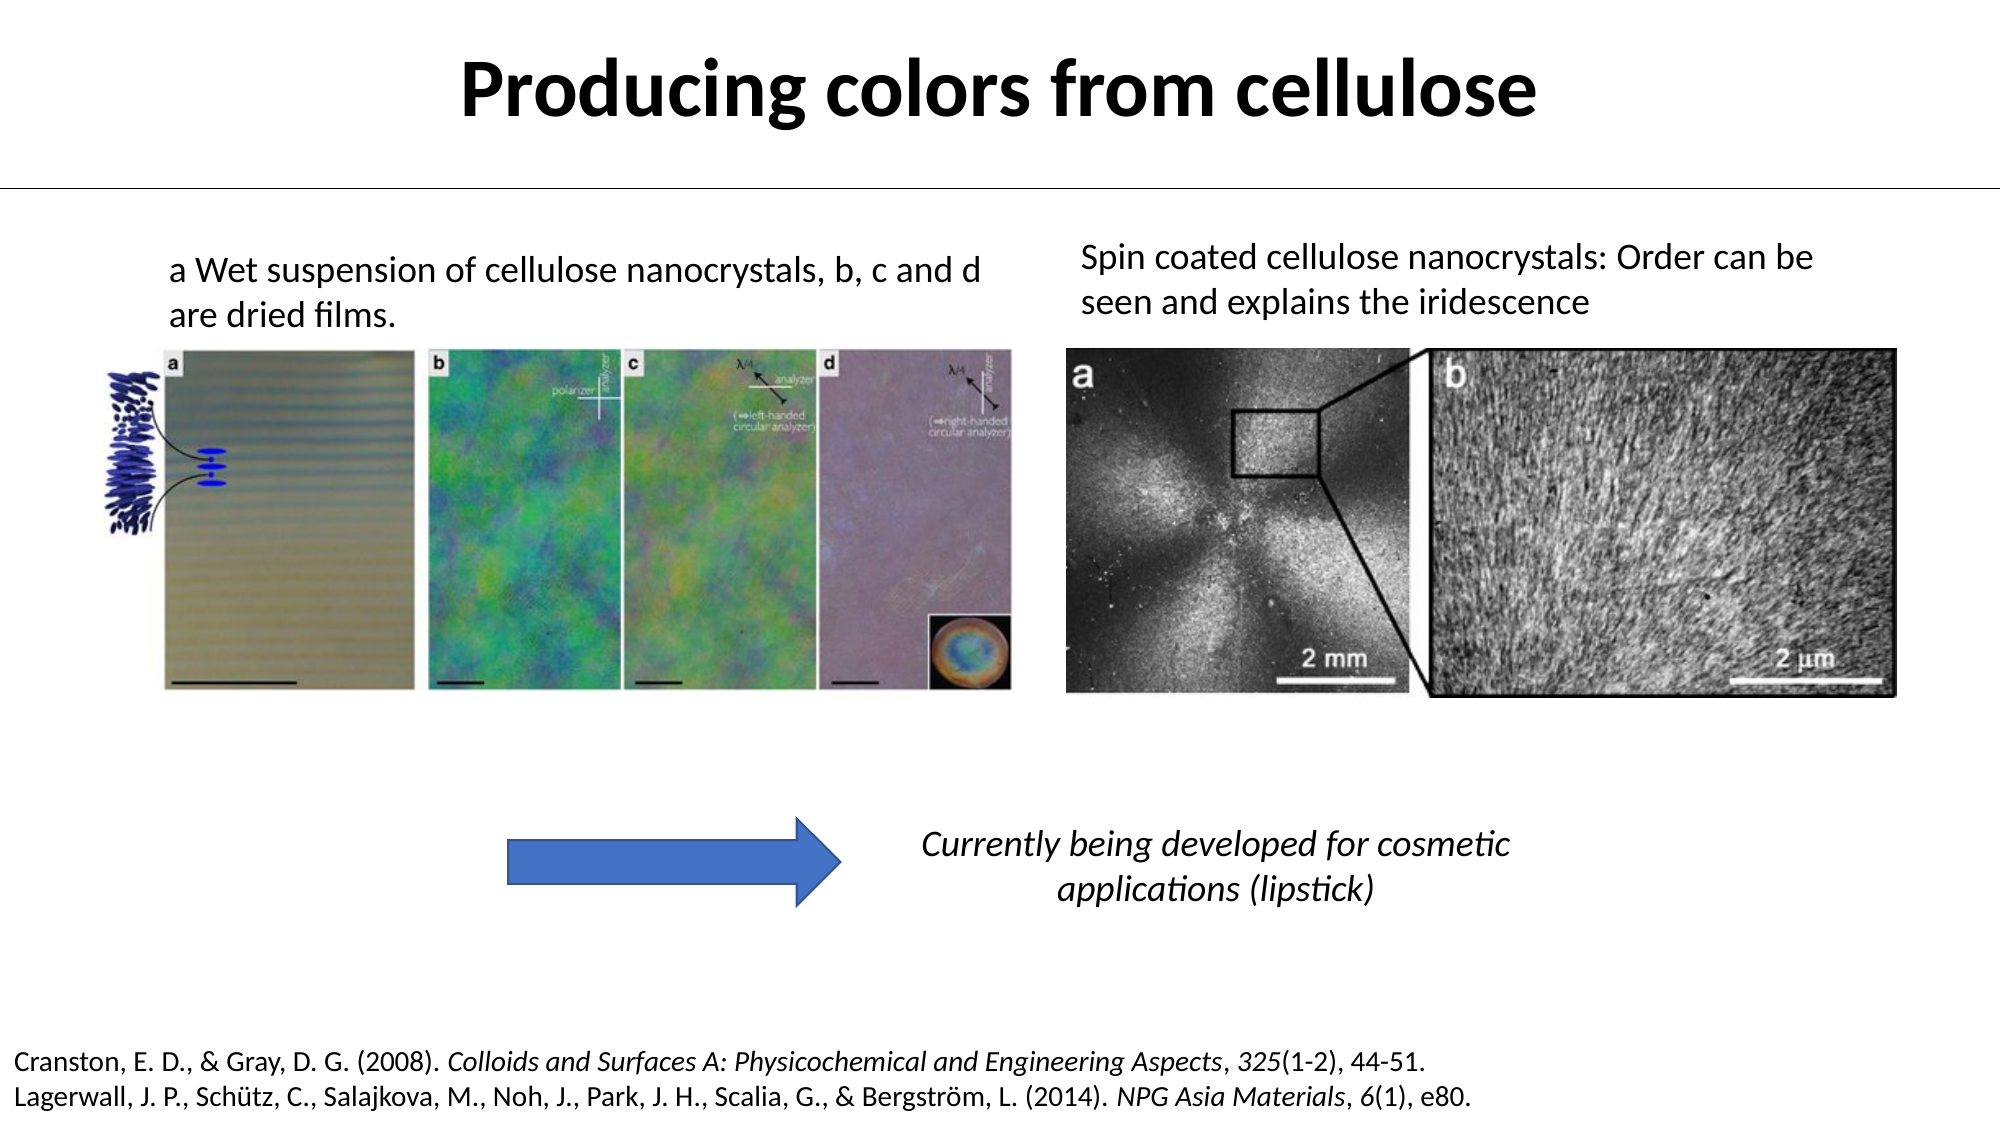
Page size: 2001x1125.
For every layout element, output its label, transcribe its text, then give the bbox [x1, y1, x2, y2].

picture [103, 348, 1013, 691]
picture [1066, 348, 1897, 698]
text_box Cranston, E. D., & Gray, D. G. (2008). Colloids and Surfaces A: Physicochemical and Engineering Aspects, 325(1-2), 44-51. Lagerwall, J. P., Schütz, C., Salajkova, M., Noh, J., Park, J. H., Scalia, G., & Bergström, L. (2014). NPG Asia Materials, 6(1), e80. [0, 1035, 2000, 1120]
text_box Producing colors from cellulose [445, 25, 1555, 141]
text_box Currently being developed for cosmetic applications (lipstick) [840, 811, 1592, 917]
text_box [507, 816, 840, 909]
text_box Spin coated cellulose nanocrystals: Order can be seen and explains the iridescence [1066, 224, 1846, 330]
text_box a Wet suspension of cellulose nanocrystals, b, c and d are dried films. [153, 237, 1013, 342]
